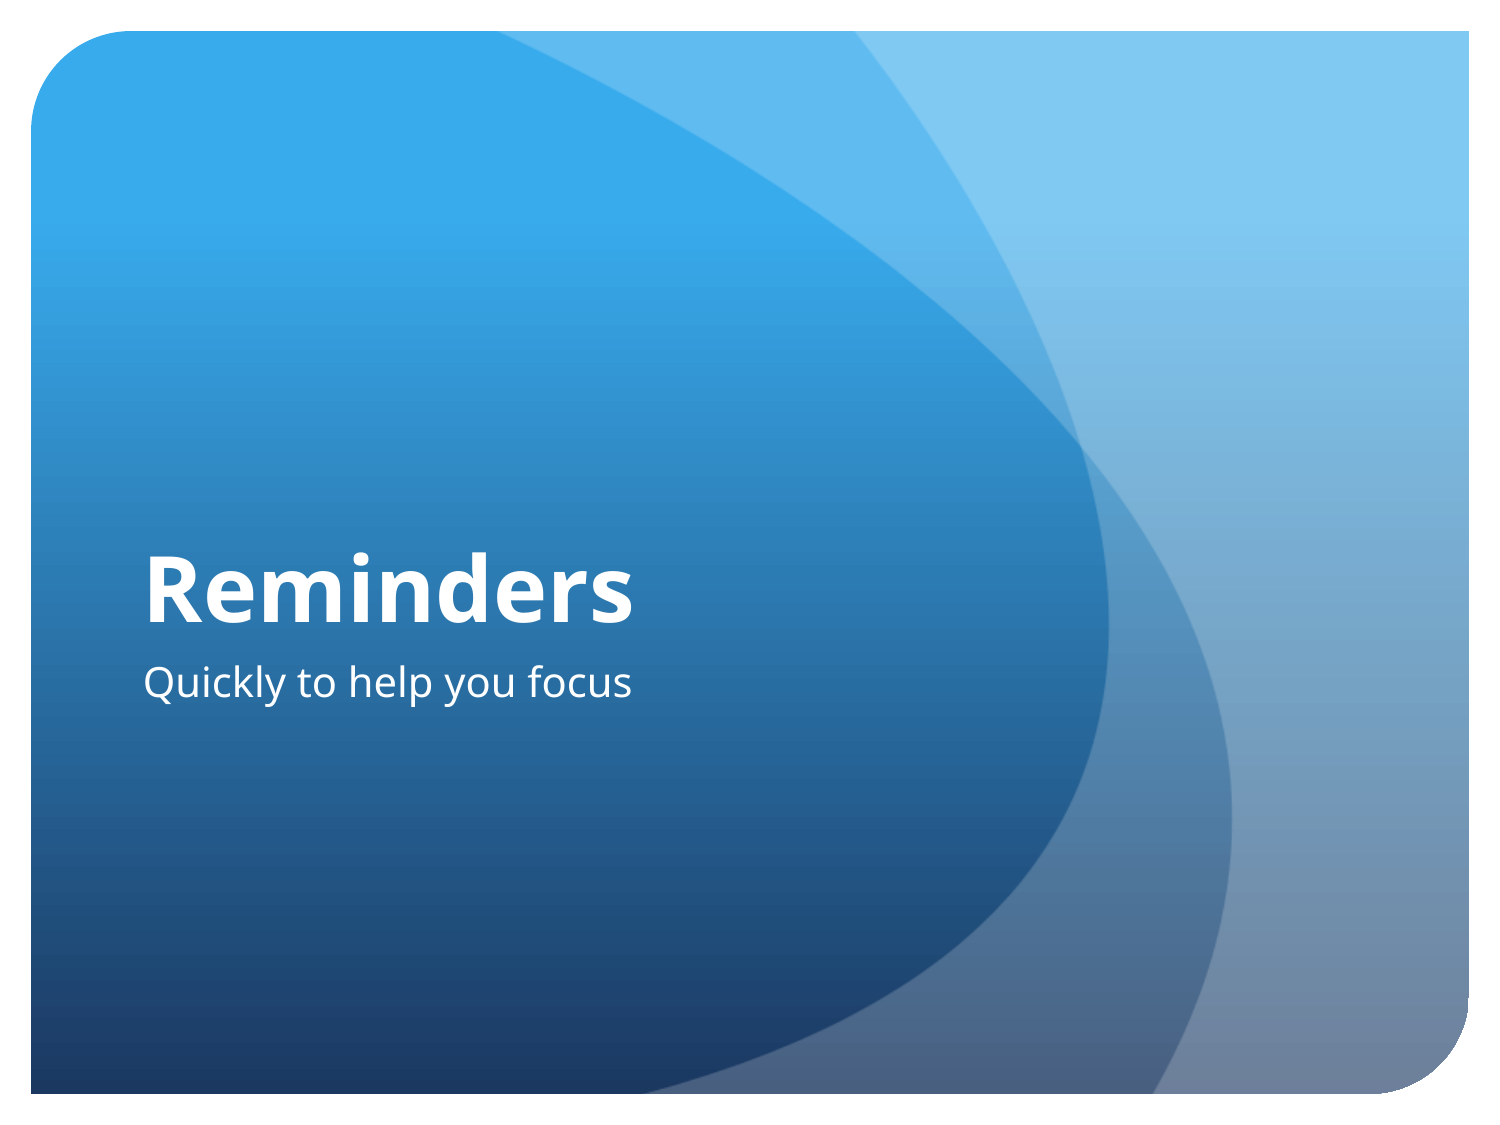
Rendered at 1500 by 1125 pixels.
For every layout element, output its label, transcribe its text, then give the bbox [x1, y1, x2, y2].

picture [25, 30, 1474, 1095]
list Quickly to help you focus [127, 648, 1372, 895]
title Reminders [127, 425, 1372, 648]
